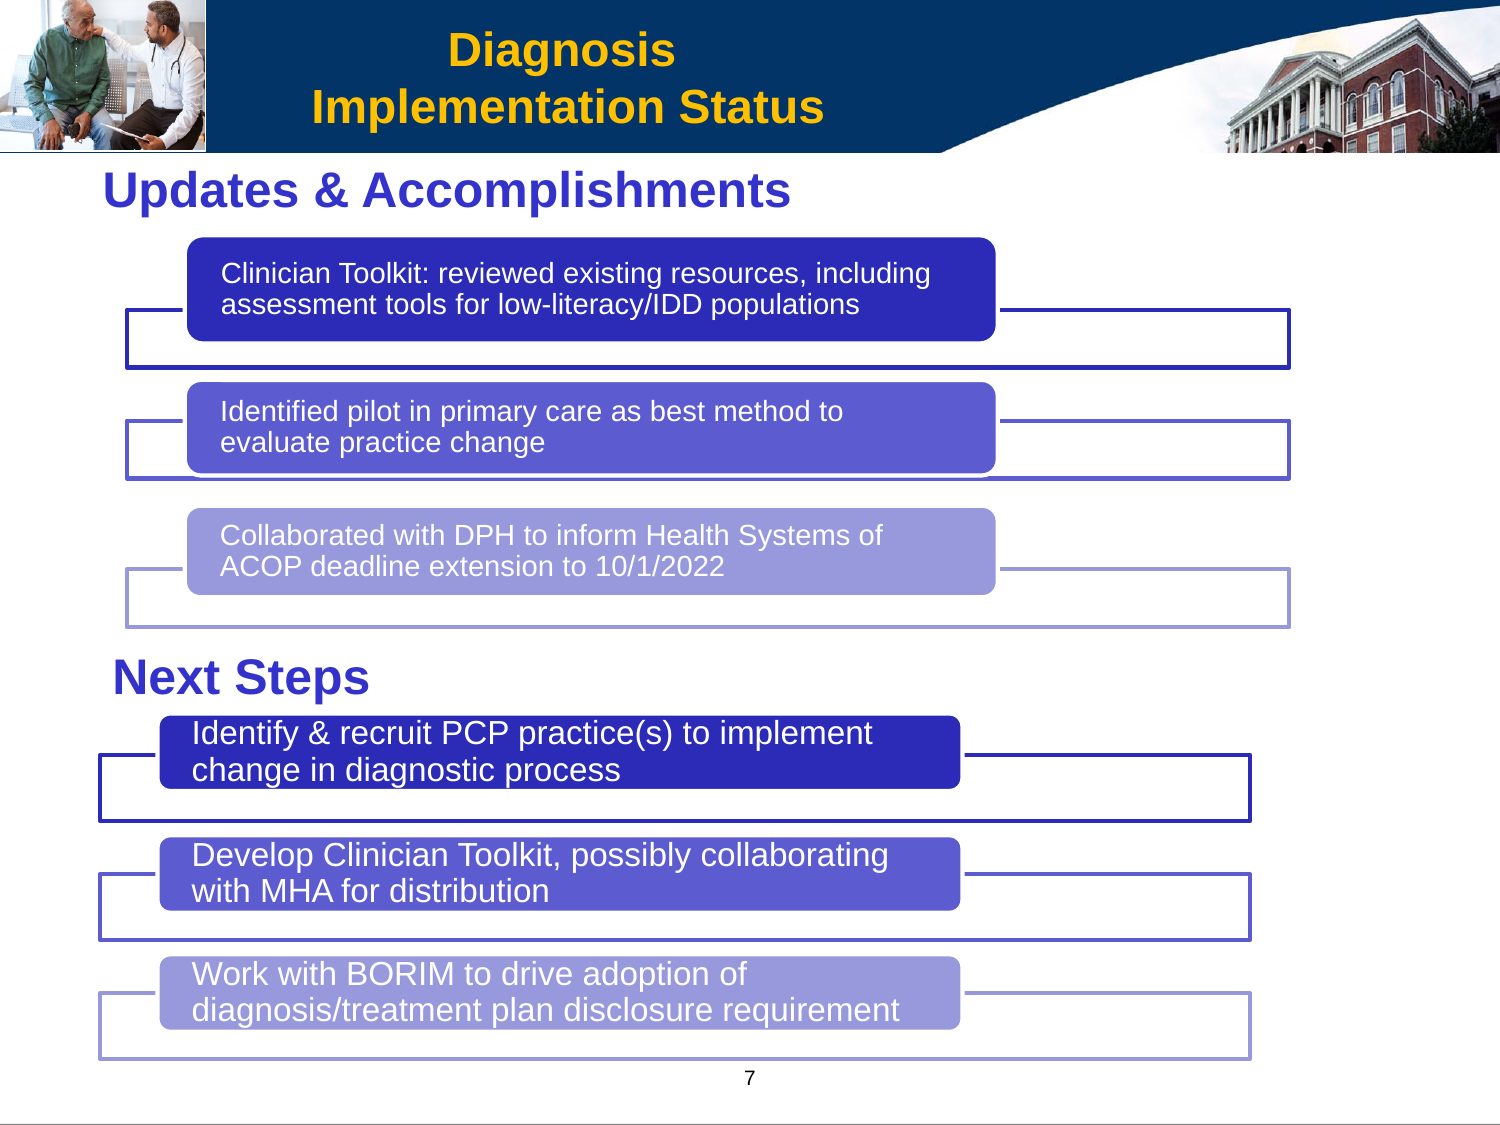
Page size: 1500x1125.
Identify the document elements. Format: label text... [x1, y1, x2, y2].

text_box Next Steps [97, 636, 392, 712]
title Diagnosis Implementation Status [249, 16, 888, 141]
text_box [126, 235, 1290, 628]
text_box Updates & Accomplishments [87, 149, 826, 225]
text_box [99, 713, 1251, 1060]
picture [0, 0, 1500, 153]
